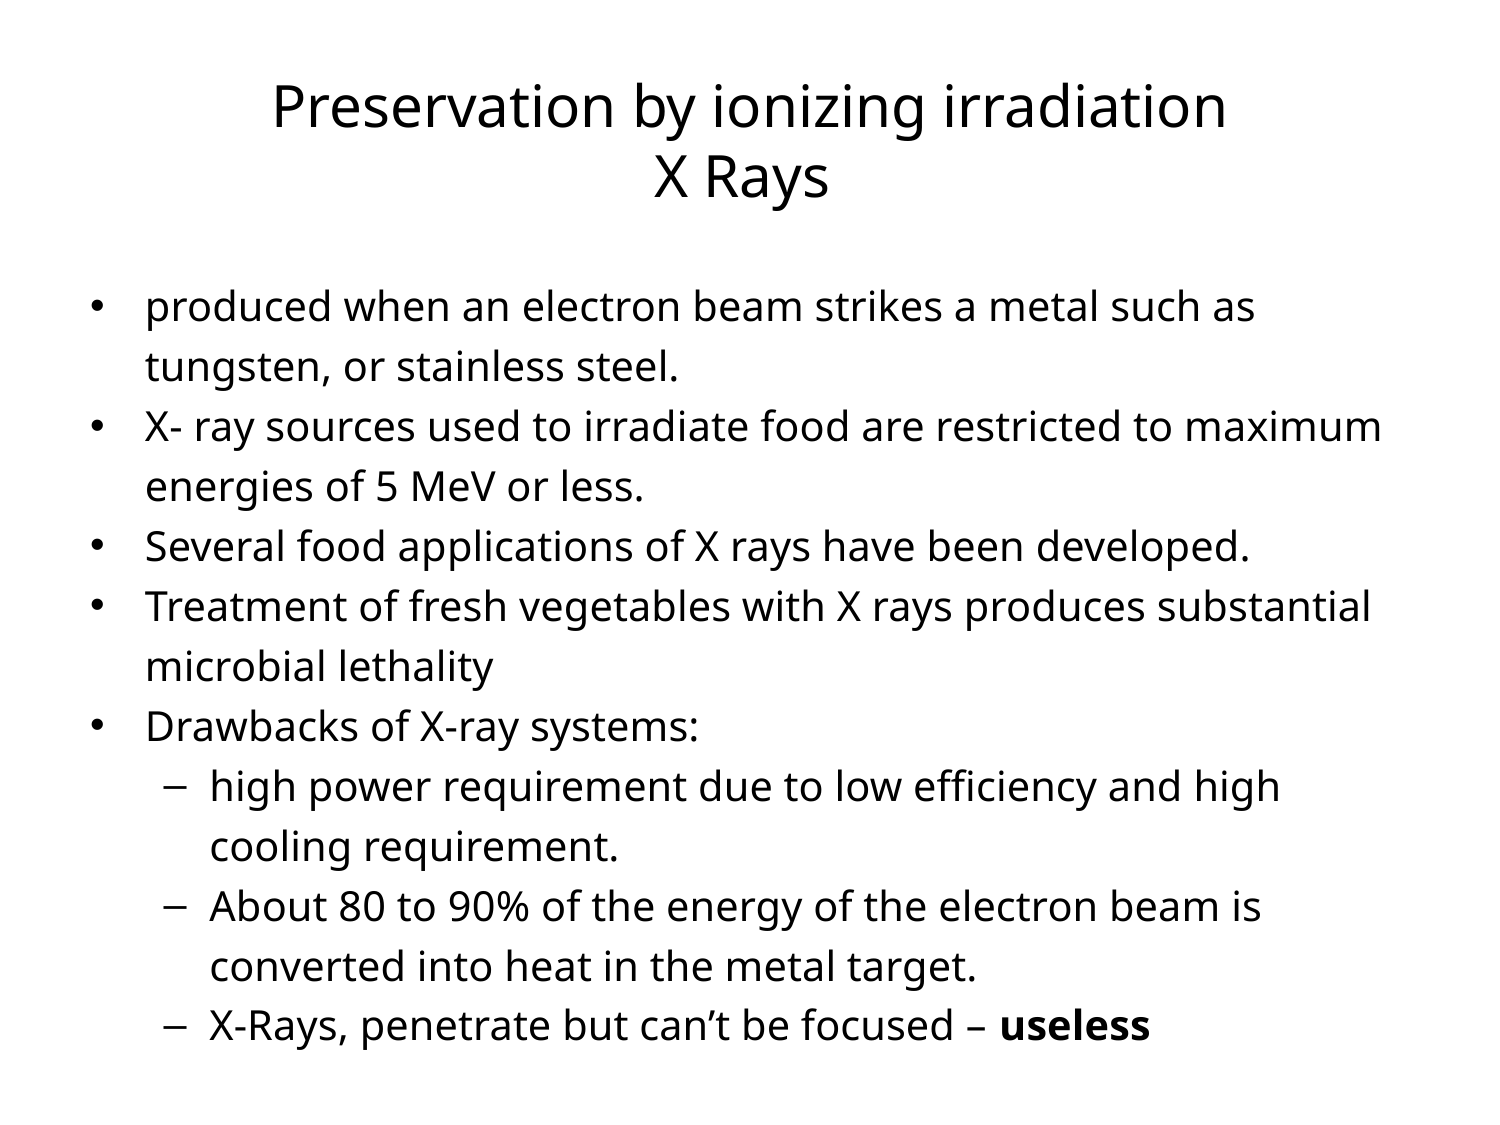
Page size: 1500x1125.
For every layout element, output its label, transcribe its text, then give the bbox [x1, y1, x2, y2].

title Preservation by ionizing irradiation X Rays [75, 45, 1425, 233]
list produced when an electron beam strikes a metal such as tungsten, or stainless steel. X- ray sources used to irradiate food are restricted to maximum energies of 5 MeV or less. Several food applications of X rays have been developed. Treatment of fresh vegetables with X rays produces substantial microbial lethality Drawbacks of X-ray systems: high power requirement due to low efficiency and high cooling requirement. About 80 to 90% of the energy of the electron beam is converted into heat in the metal target. X-Rays, penetrate but can’t be focused – useless [75, 262, 1425, 1063]
